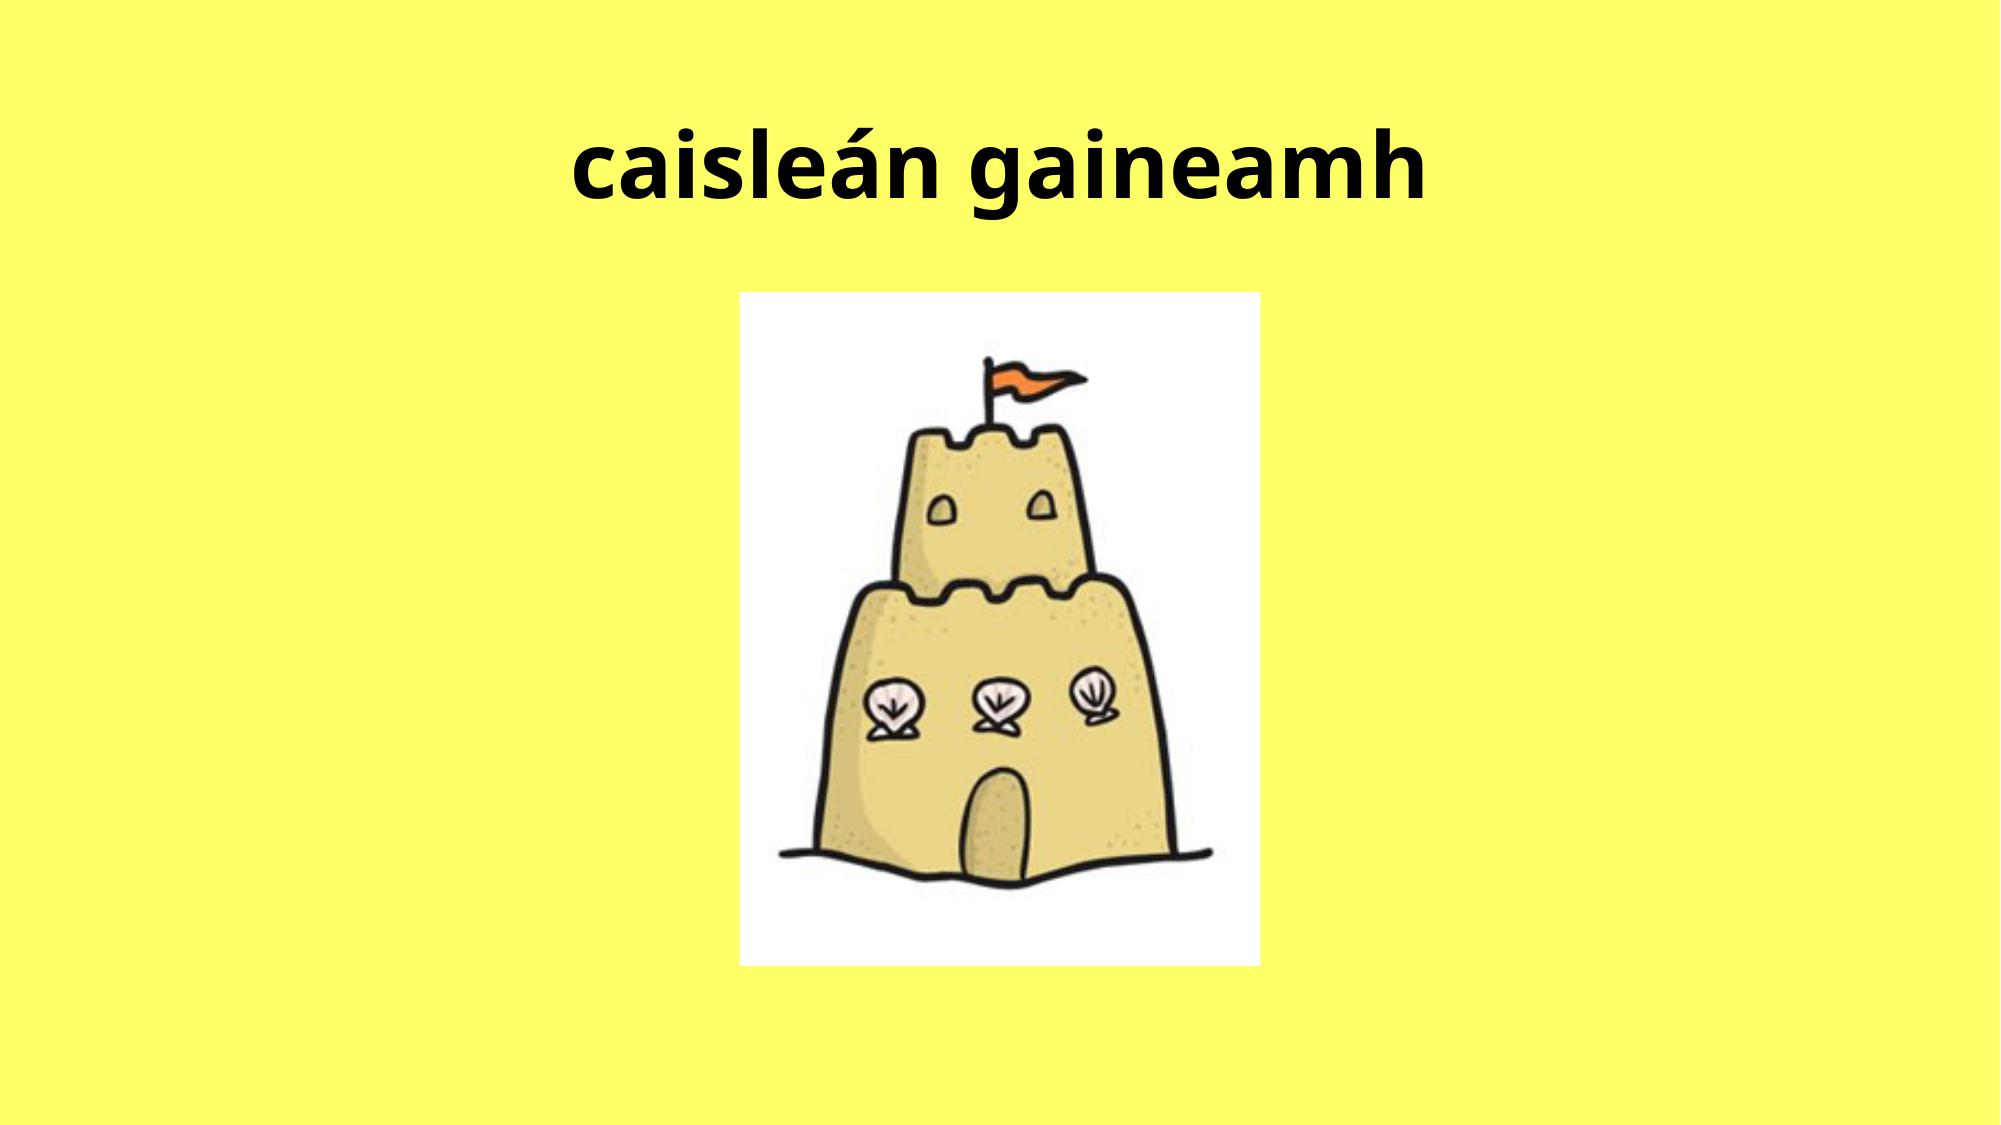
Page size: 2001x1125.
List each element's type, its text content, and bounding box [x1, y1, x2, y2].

picture [739, 292, 1261, 966]
title caisleán gaineamh [137, 59, 1863, 278]
